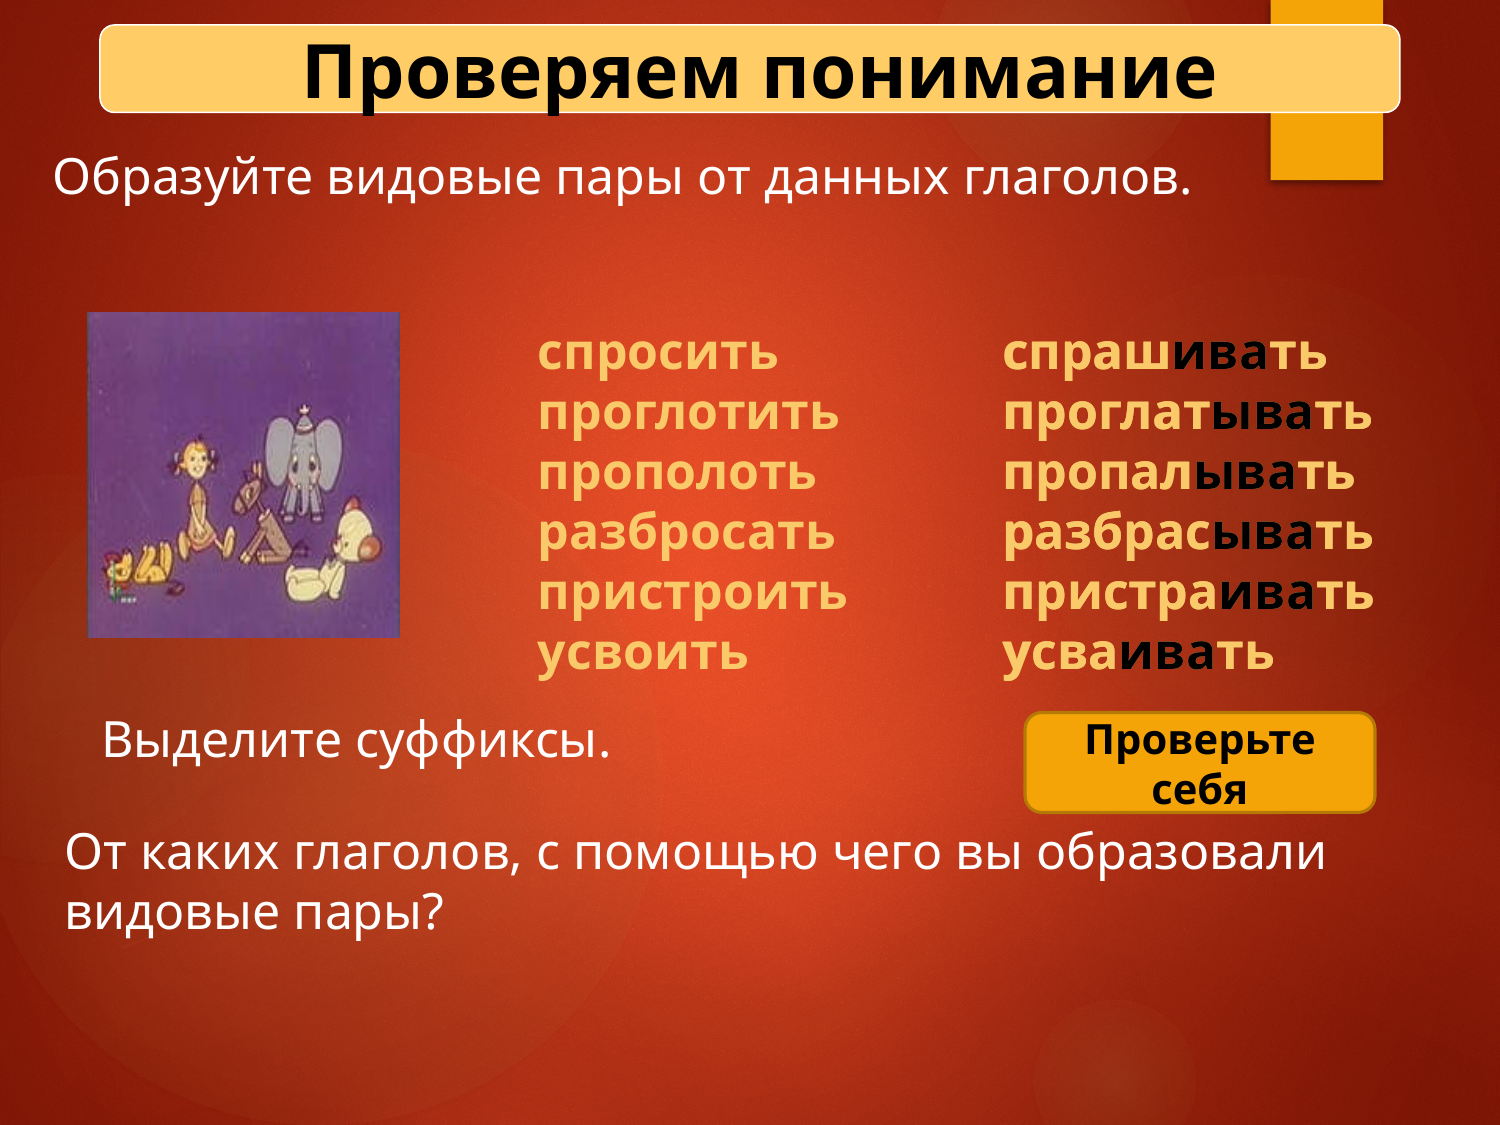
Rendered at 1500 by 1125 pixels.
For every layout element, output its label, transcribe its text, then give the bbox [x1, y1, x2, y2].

text_box Образуйте видовые пары от данных глаголов. [37, 137, 1463, 213]
text_box Выделите суффиксы. [86, 699, 627, 775]
text_box спросить проглотить прополоть разбросать пристроить усвоить [523, 312, 864, 688]
text_box спрашивать проглатывать пропалывать разбрасывать пристраивать усваивать [988, 311, 1390, 732]
text_box Проверьте себя [1023, 732, 1377, 815]
picture [87, 312, 401, 638]
text_box Проверяем понимание [99, 24, 1400, 113]
text_box От каких глаголов, с помощью чего вы образовали видовые пары? [50, 812, 1425, 948]
